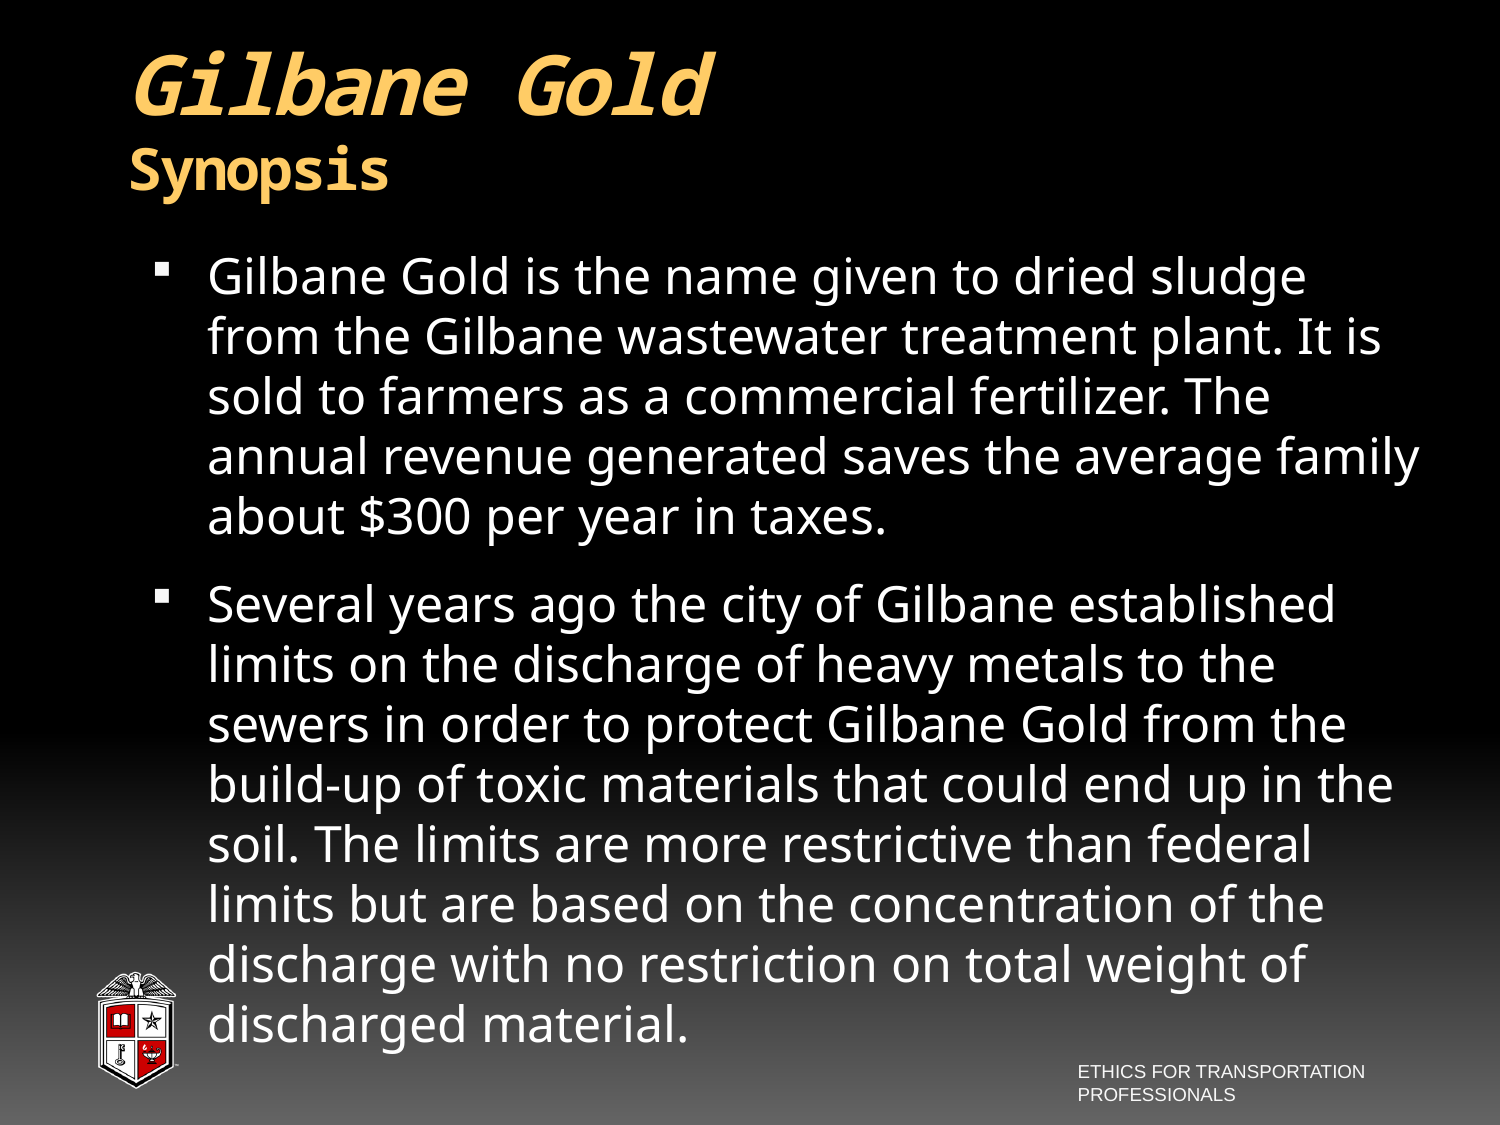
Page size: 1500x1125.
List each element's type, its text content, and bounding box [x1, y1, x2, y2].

list Gilbane Gold is the name given to dried sludge from the Gilbane wastewater treatment plant. It is sold to farmers as a commercial fertilizer. The annual revenue generated saves the average family about $300 per year in taxes. Several years ago the city of Gilbane established limits on the discharge of heavy metals to the sewers in order to protect Gilbane Gold from the build-up of toxic materials that could end up in the soil. The limits are more restrictive than federal limits but are based on the concentration of the discharge with no restriction on total weight of discharged material. [124, 237, 1438, 1001]
picture [87, 962, 187, 1098]
slide_number ETHICS FOR TRANSPORTATION PROFESSIONALS [1062, 1052, 1413, 1113]
title Gilbane Gold Synopsis [112, 24, 1350, 213]
